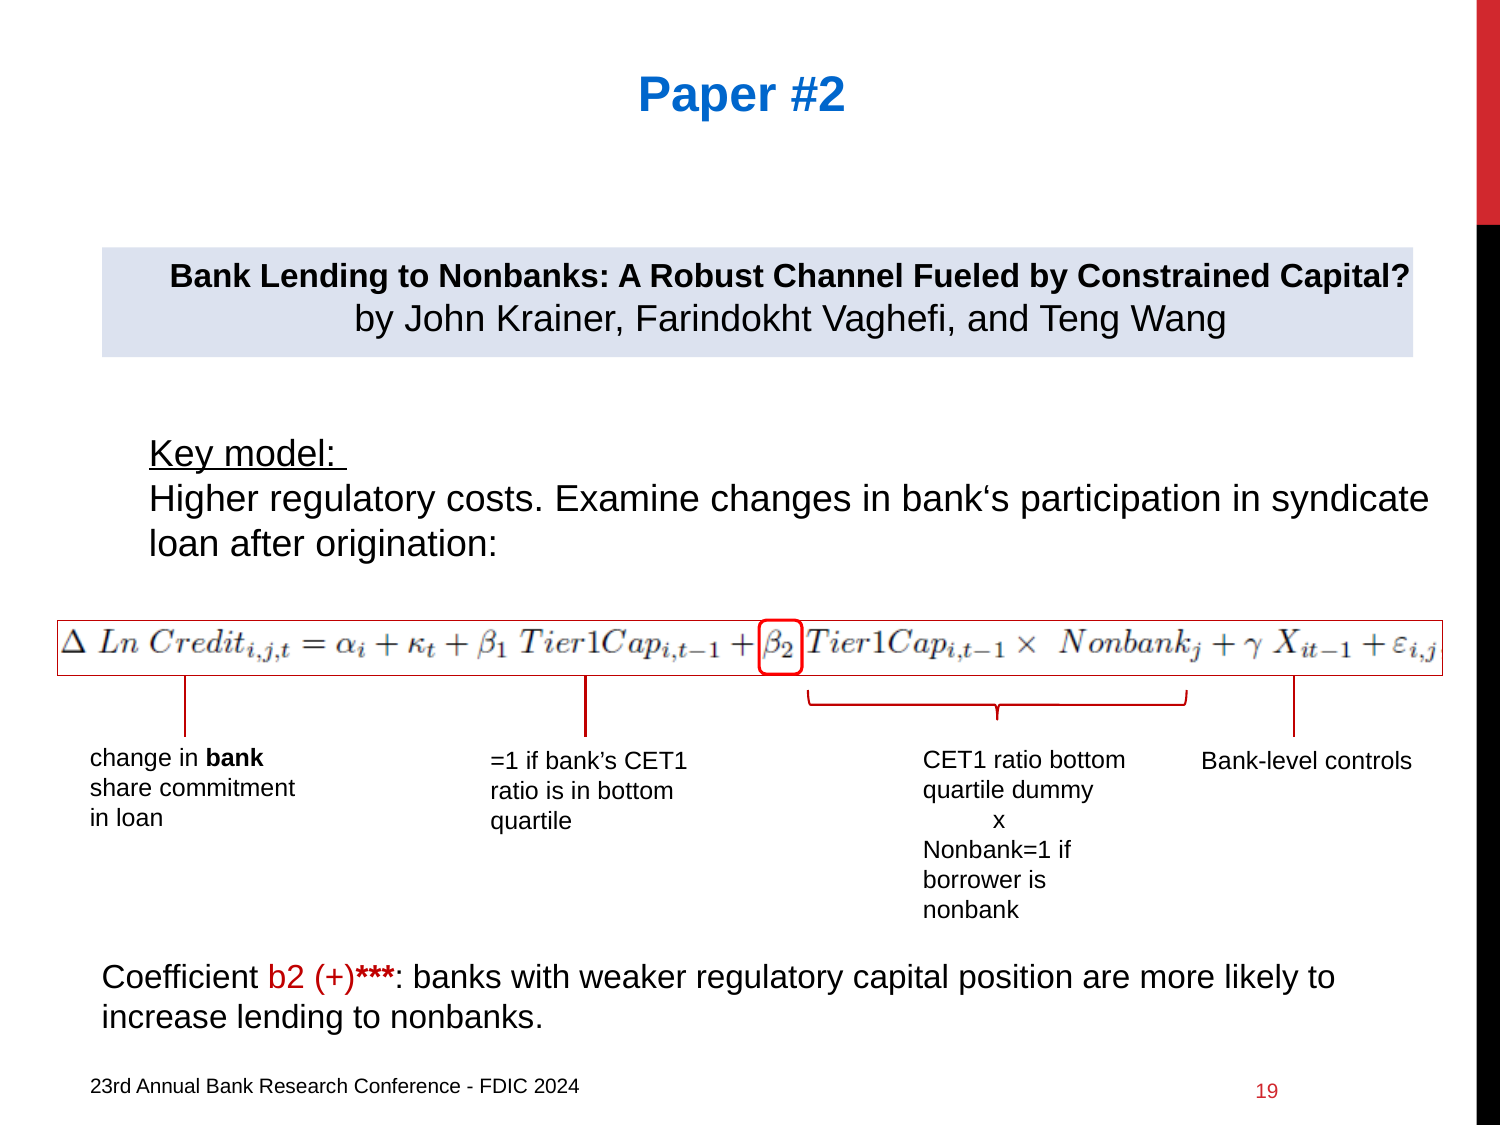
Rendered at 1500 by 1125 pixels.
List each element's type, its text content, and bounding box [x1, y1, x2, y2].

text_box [807, 689, 1188, 935]
text_box Bank Lending to Nonbanks: A Robust Channel Fueled by Constrained Capital? by John Krainer, Farindokht Vaghefi, and Teng Wang Key model: Higher regulatory costs. Examine changes in bank‘s participation in syndicate loan after origination: [86, 211, 1448, 571]
slide_number 18 [1240, 1059, 1457, 1120]
footer 23rd Annual Bank Research Conference - FDIC 2024 [75, 1065, 638, 1112]
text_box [74, 674, 319, 841]
picture [57, 619, 1443, 676]
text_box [1186, 674, 1443, 783]
text_box Coefficient b2 (+)***: banks with weaker regulatory capital position are more likely to increase lending to nonbanks. [86, 947, 1365, 1043]
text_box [475, 674, 732, 844]
text_box Paper #2 [86, 54, 1398, 130]
